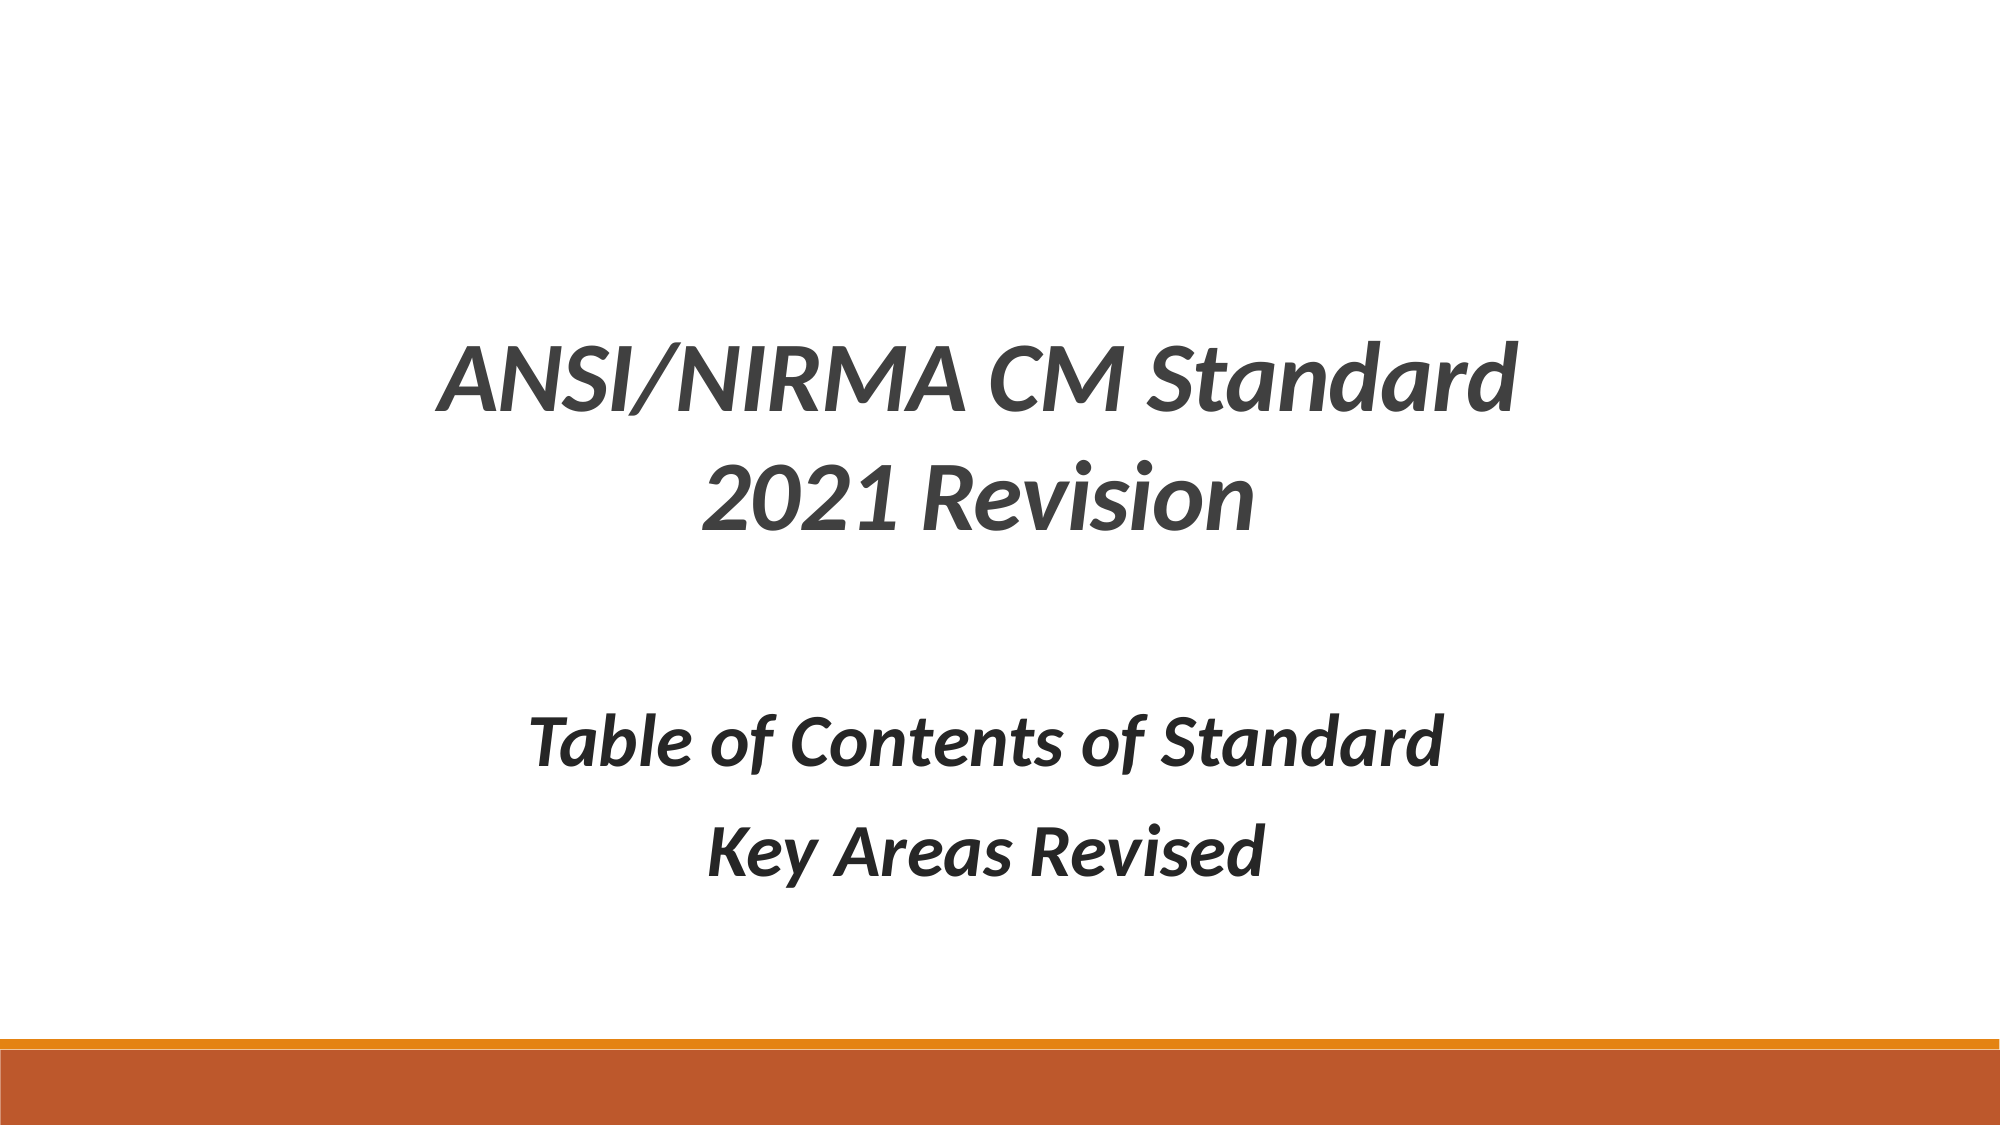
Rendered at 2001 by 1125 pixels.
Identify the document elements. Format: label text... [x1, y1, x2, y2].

text_box Table of Contents of Standard Key Areas Revised [69, 694, 1888, 965]
text_box ANSI/NIRMA CM Standard 2021 Revision [153, 303, 1804, 626]
